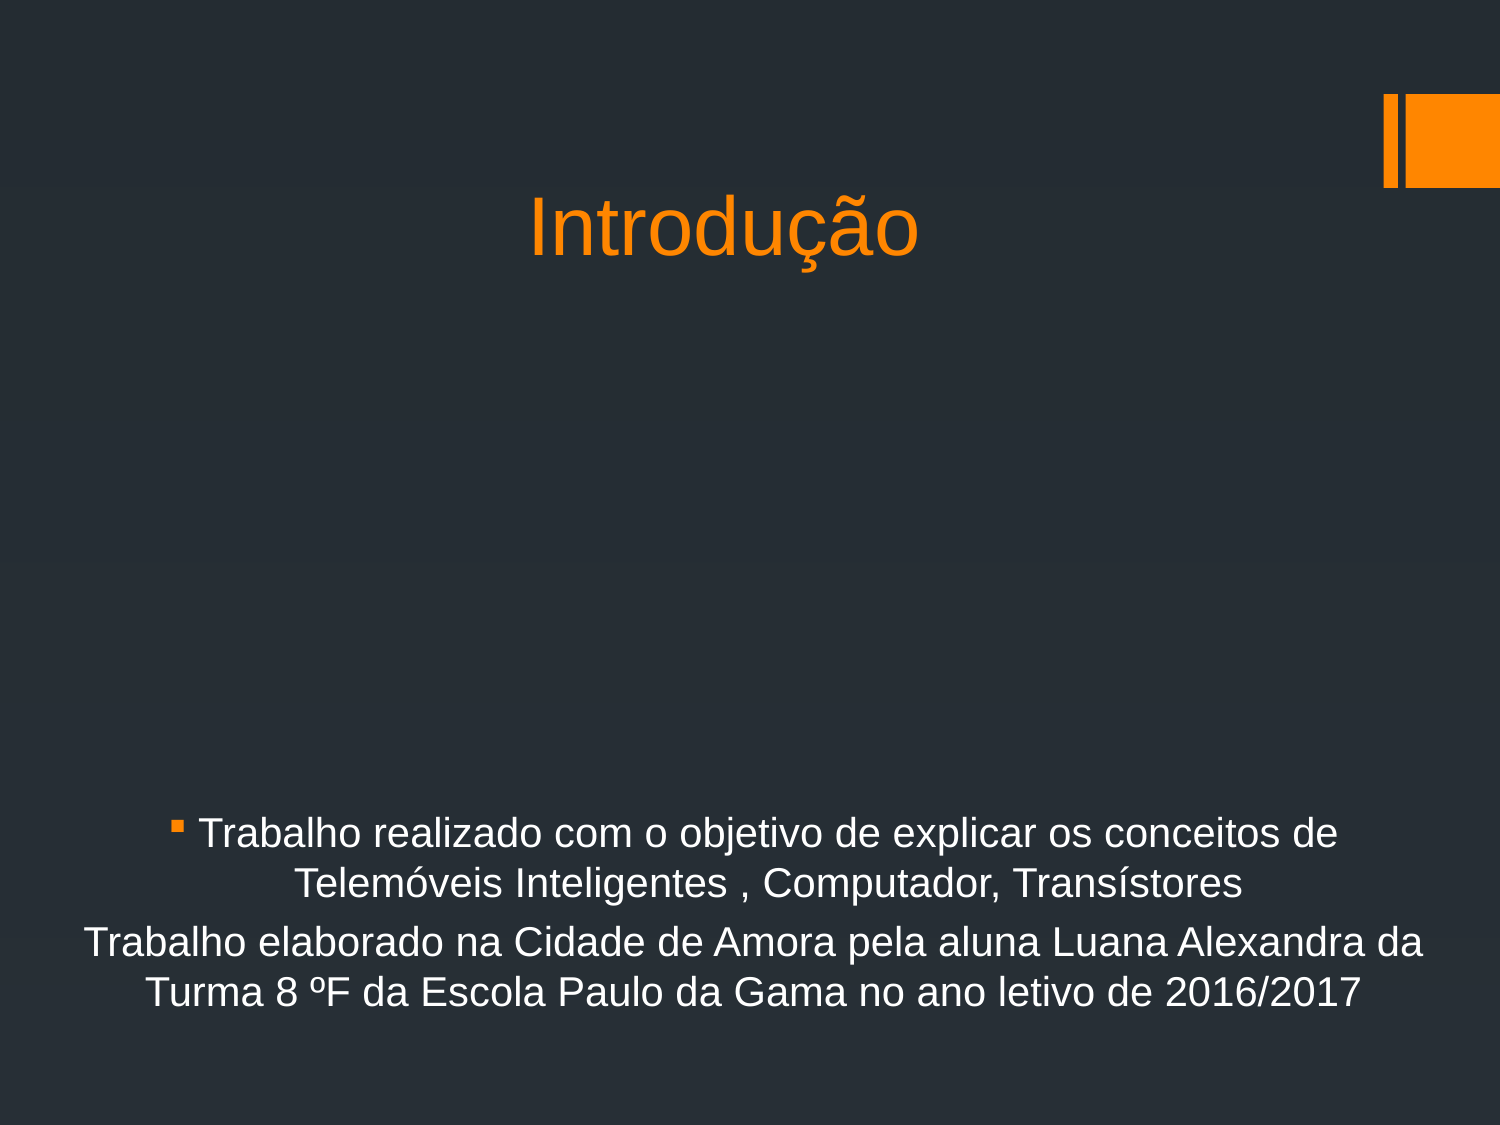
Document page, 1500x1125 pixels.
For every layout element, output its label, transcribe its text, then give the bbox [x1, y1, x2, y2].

list Trabalho realizado com o objetivo de explicar os conceitos de Telemóveis Inteligentes , Computador, Transístores Trabalho elaborado na Cidade de Amora pela aluna Luana Alexandra da Turma 8 ºF da Escola Paulo da Gama no ano letivo de 2016/2017 [41, 798, 1459, 1125]
title Introdução [135, 90, 1336, 280]
